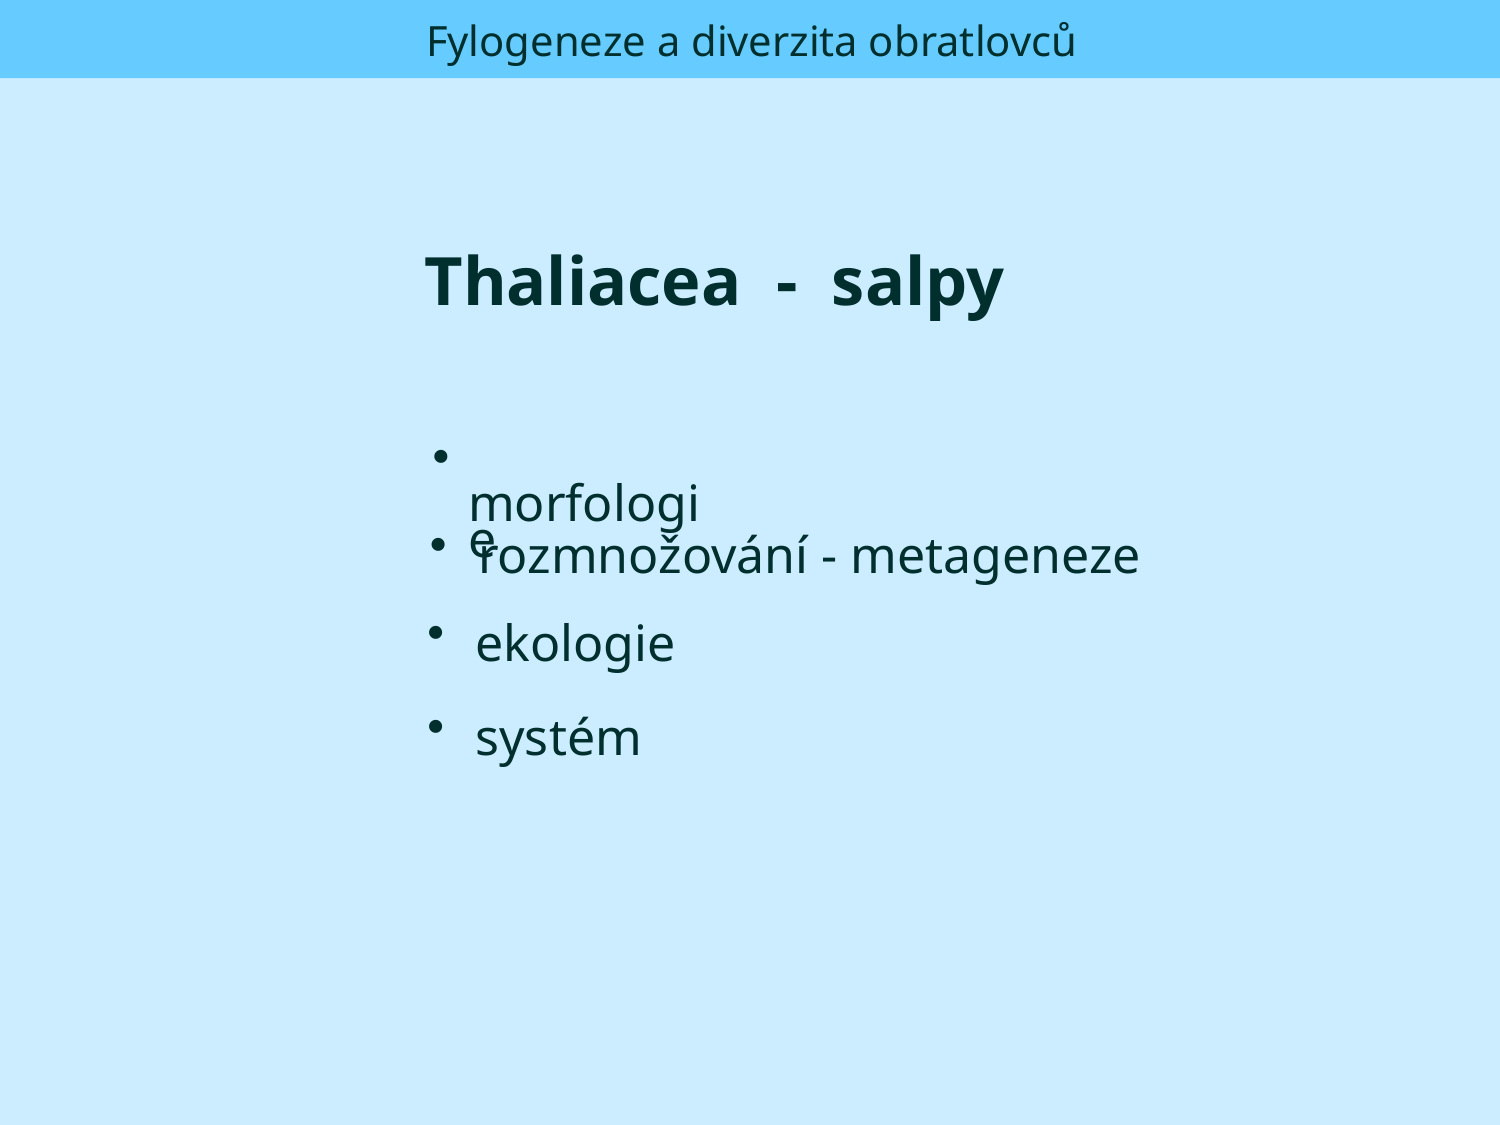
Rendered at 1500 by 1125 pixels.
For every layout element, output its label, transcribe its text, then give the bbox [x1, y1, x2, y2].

text_box Thaliacea - salpy [409, 231, 1100, 327]
text_box morfologie [417, 448, 743, 537]
text_box ekologie [412, 625, 699, 677]
text_box systém [412, 718, 666, 770]
text_box rozmnožování - metageneze [415, 537, 1175, 589]
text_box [0, 0, 1500, 79]
